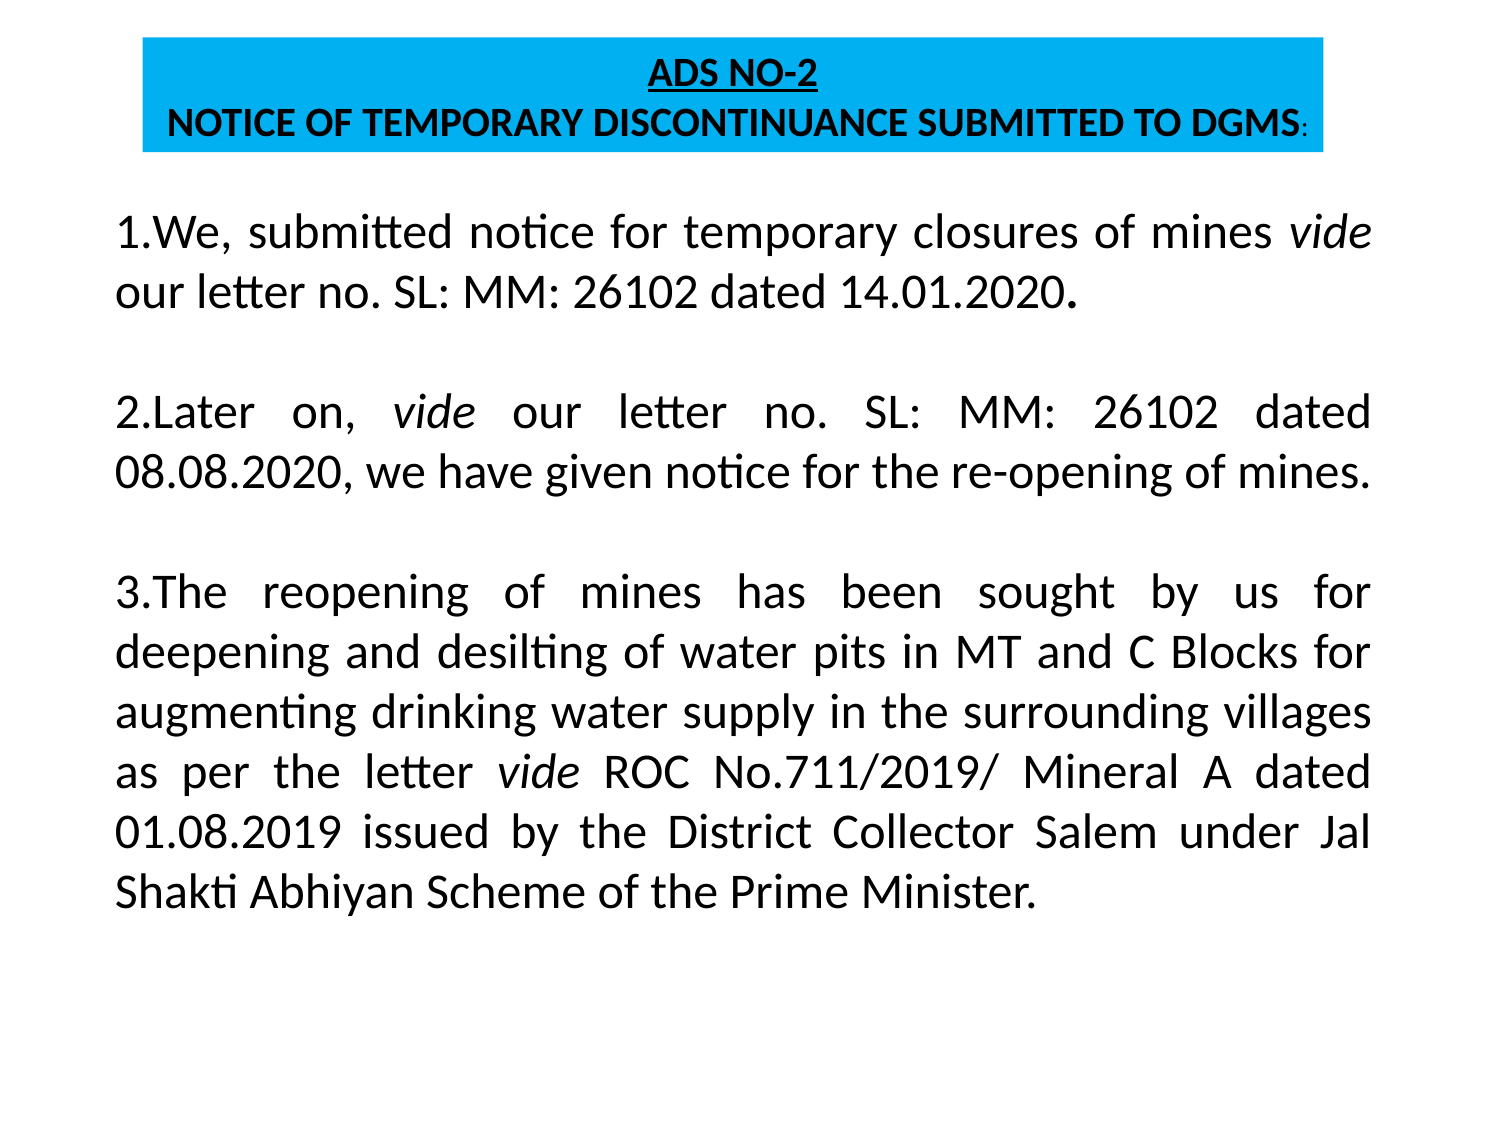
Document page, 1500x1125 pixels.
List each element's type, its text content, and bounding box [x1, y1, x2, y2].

text_box We, submitted notice for temporary closures of mines vide our letter no. SL: MM: 26102 dated 14.01.2020. Later on, vide our letter no. SL: MM: 26102 dated 08.08.2020, we have given notice for the re-opening of mines. The reopening of mines has been sought by us for deepening and desilting of water pits in MT and C Blocks for augmenting drinking water supply in the surrounding villages as per the letter vide ROC No.711/2019/ Mineral A dated 01.08.2019 issued by the District Collector Salem under Jal Shakti Abhiyan Scheme of the Prime Minister. [24, 191, 1388, 926]
text_box ADS NO-2 NOTICE OF TEMPORARY DISCONTINUANCE SUBMITTED TO DGMS: [142, 37, 1324, 153]
